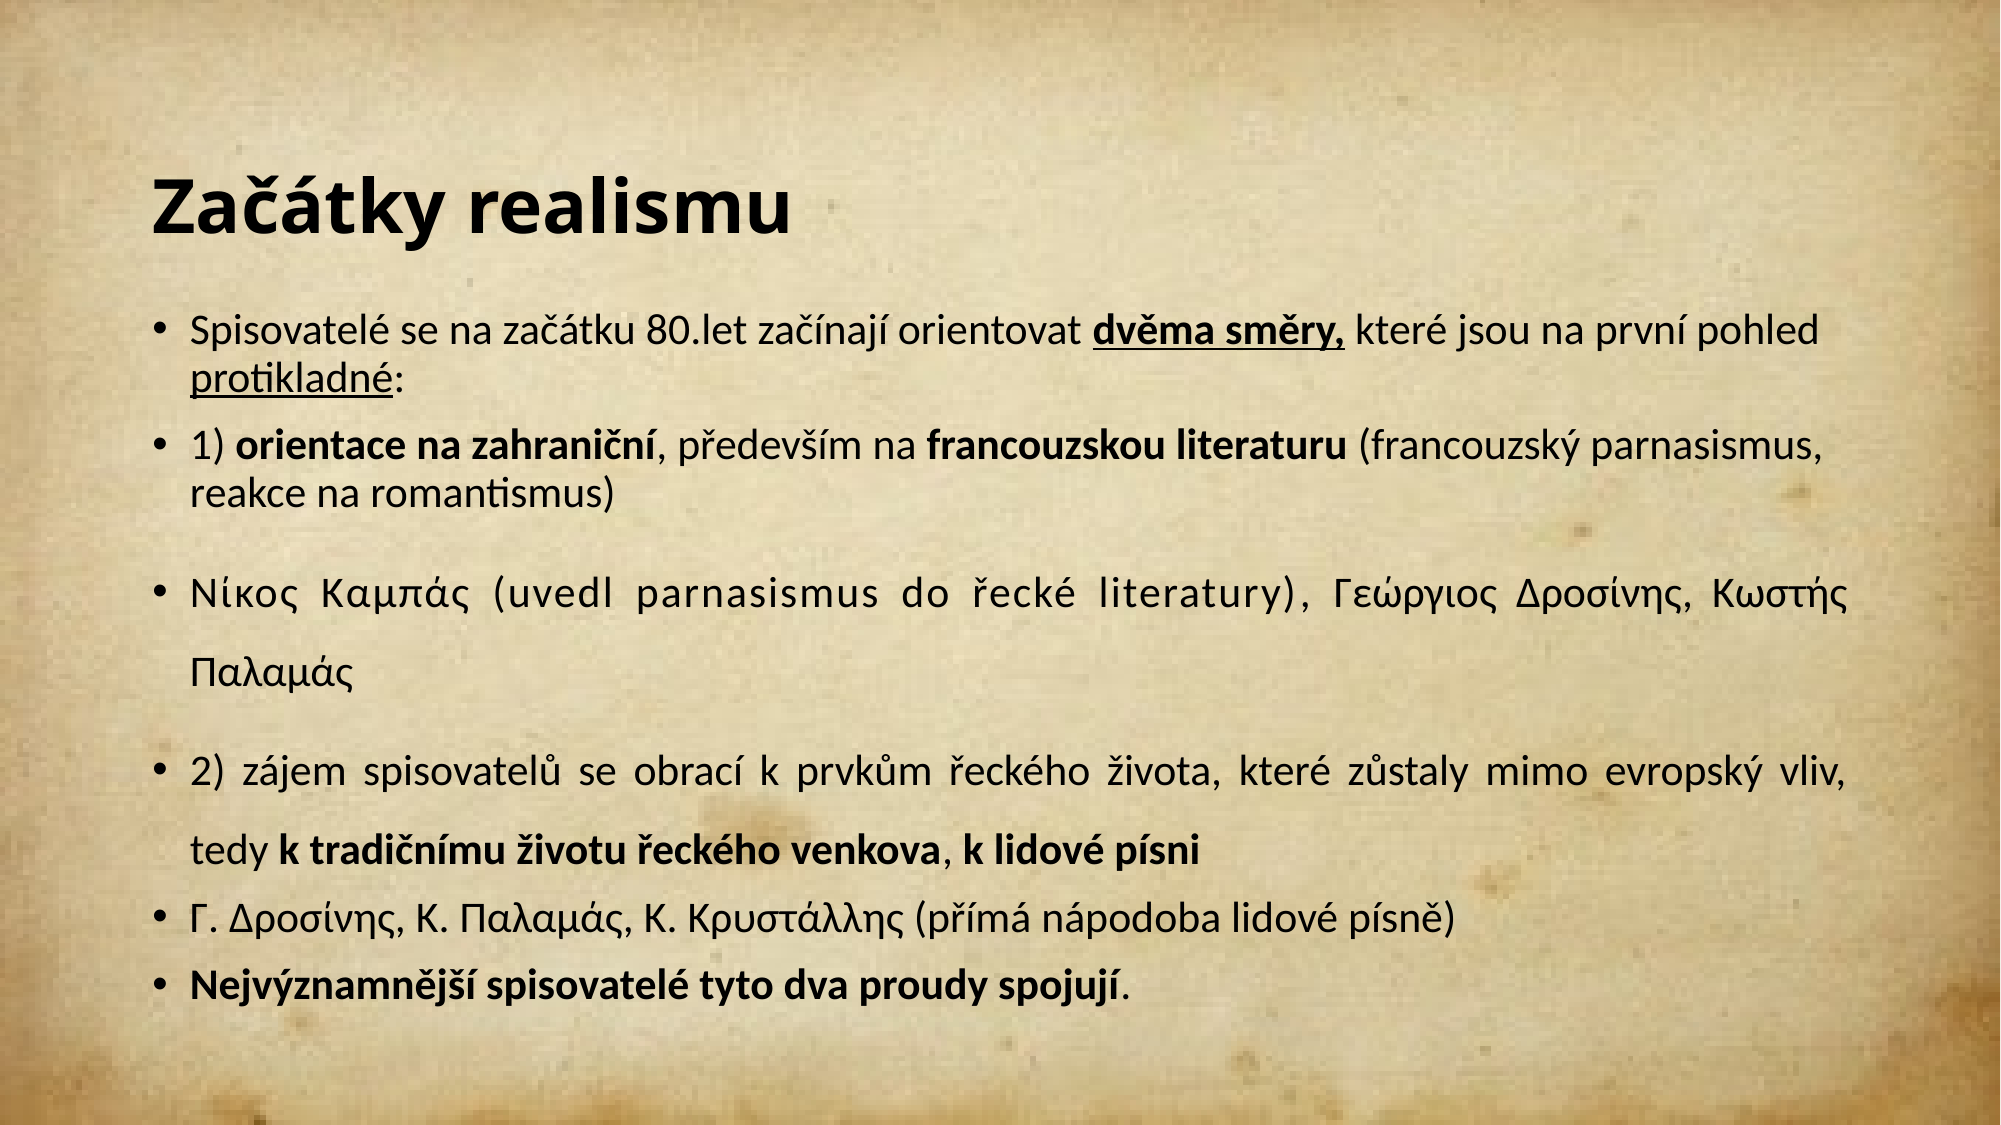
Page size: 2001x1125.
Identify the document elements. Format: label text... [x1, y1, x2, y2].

list Spisovatelé se na začátku 80.let začínají orientovat dvěma směry, které jsou na první pohled protikladné: 1) orientace na zahraniční, především na francouzskou literaturu (francouzský parnasismus, reakce na romantismus) Νίκος Καμπάς (uvedl parnasismus do řecké literatury), Γεώργιος Δροσίνης, Κωστής Παλαμάς 2) zájem spisovatelů se obrací k prvkům řeckého života, které zůstaly mimo evropský vliv, tedy k tradičnímu životu řeckého venkova, k lidové písni Γ. Δροσίνης, Κ. Παλαμάς, Κ. Κρυστάλλης (přímá nápodoba lidové písně) Nejvýznamnější spisovatelé tyto dva proudy spojují. [137, 299, 1863, 1014]
title Začátky realismu [137, 59, 1863, 278]
picture [0, 0, 2001, 1125]
